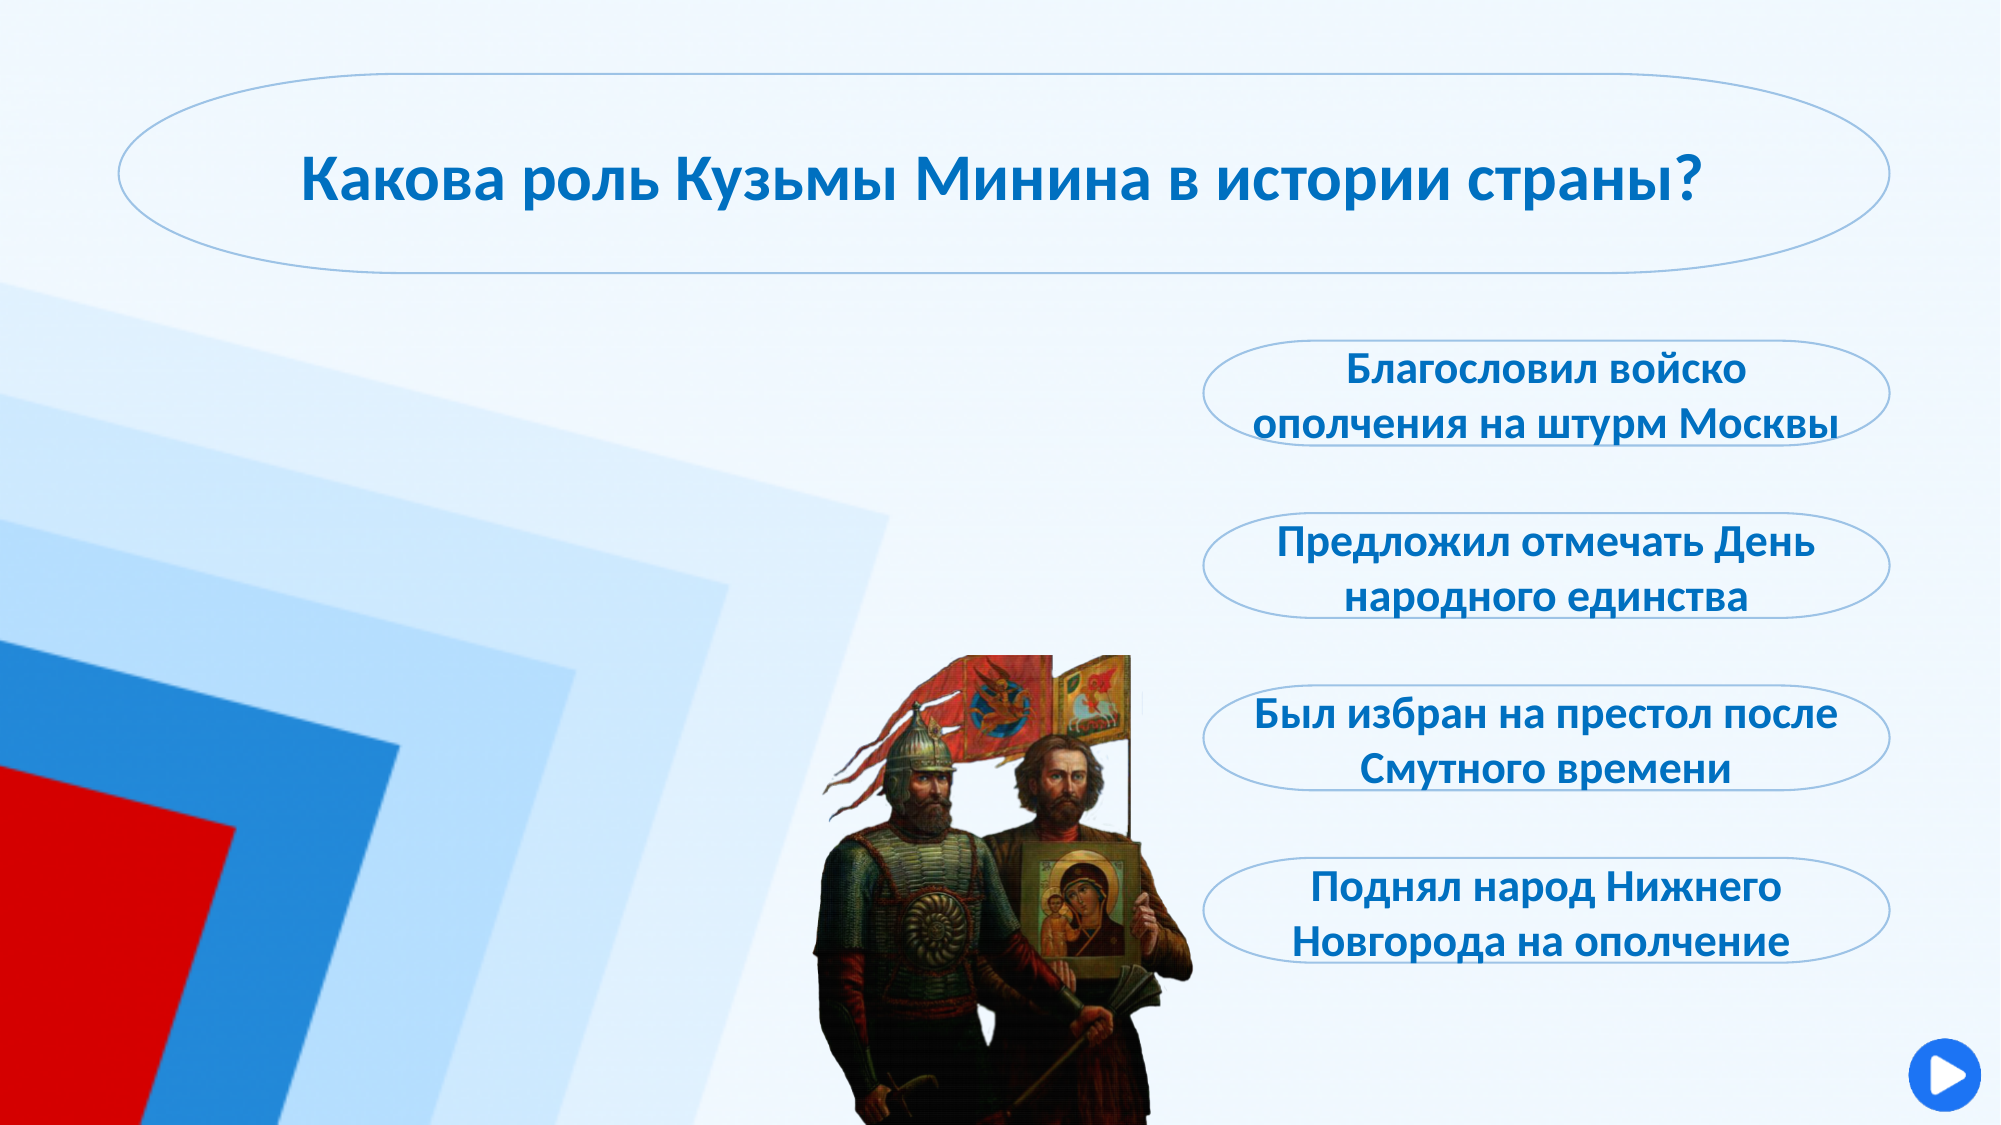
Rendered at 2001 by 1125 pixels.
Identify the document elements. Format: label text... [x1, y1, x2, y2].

text_box Был избран на престол после Смутного времени [1202, 684, 1891, 792]
text_box Поднял народ Нижнего Новгорода на ополчение [1202, 856, 1891, 964]
text_box Благословил войско ополчения на штурм Москвы [1202, 339, 1891, 447]
picture [0, 0, 2001, 1125]
text_box Предложил отмечать День народного единства [1202, 512, 1891, 619]
text_box Какова роль Кузьмы Минина в истории страны? [117, 72, 1891, 275]
